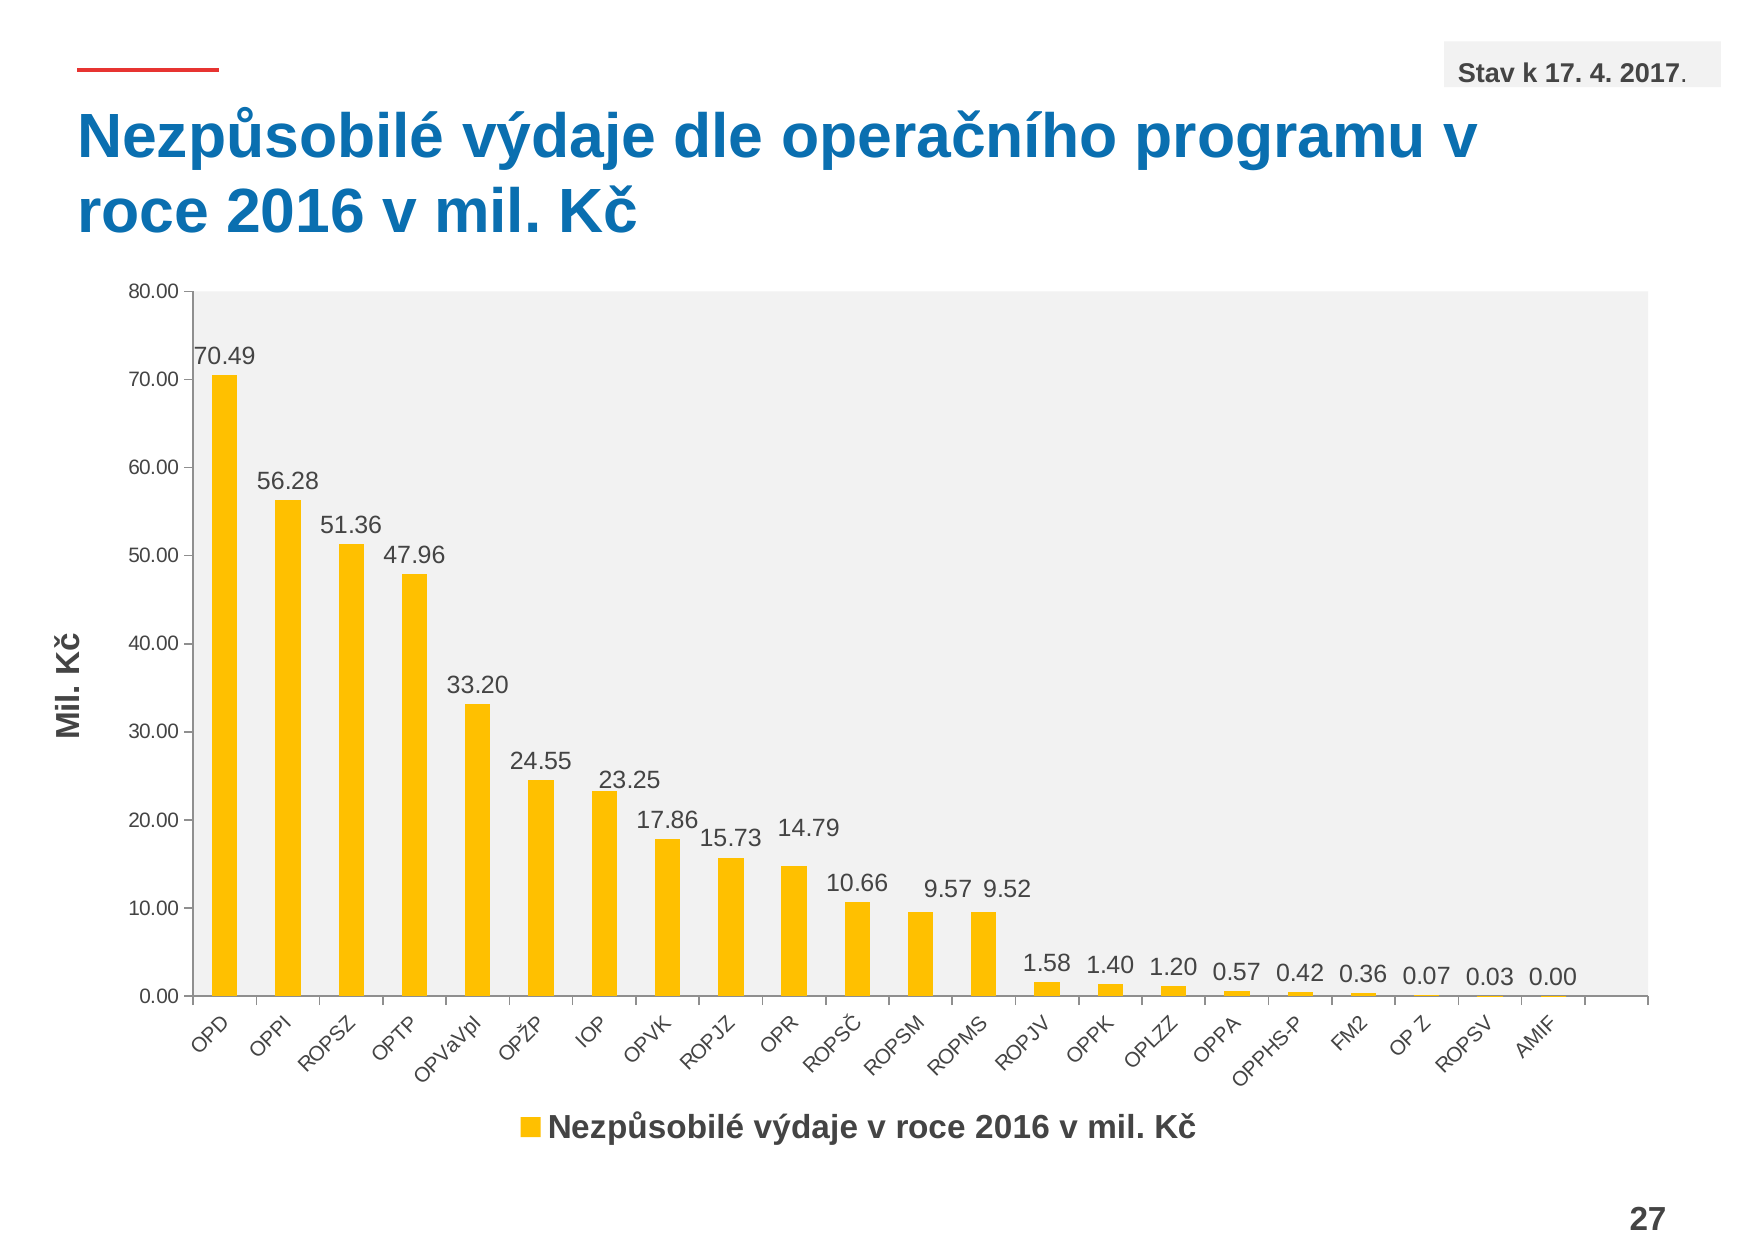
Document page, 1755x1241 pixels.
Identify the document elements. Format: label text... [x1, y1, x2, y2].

text_box Stav k 17. 4. 2017. [1442, 39, 1723, 89]
title Nezpůsobilé výdaje dle operačního programu v roce 2016 v mil. Kč [77, 95, 1552, 247]
chart [38, 253, 1681, 1153]
text_box 27 [1540, 1188, 1755, 1241]
